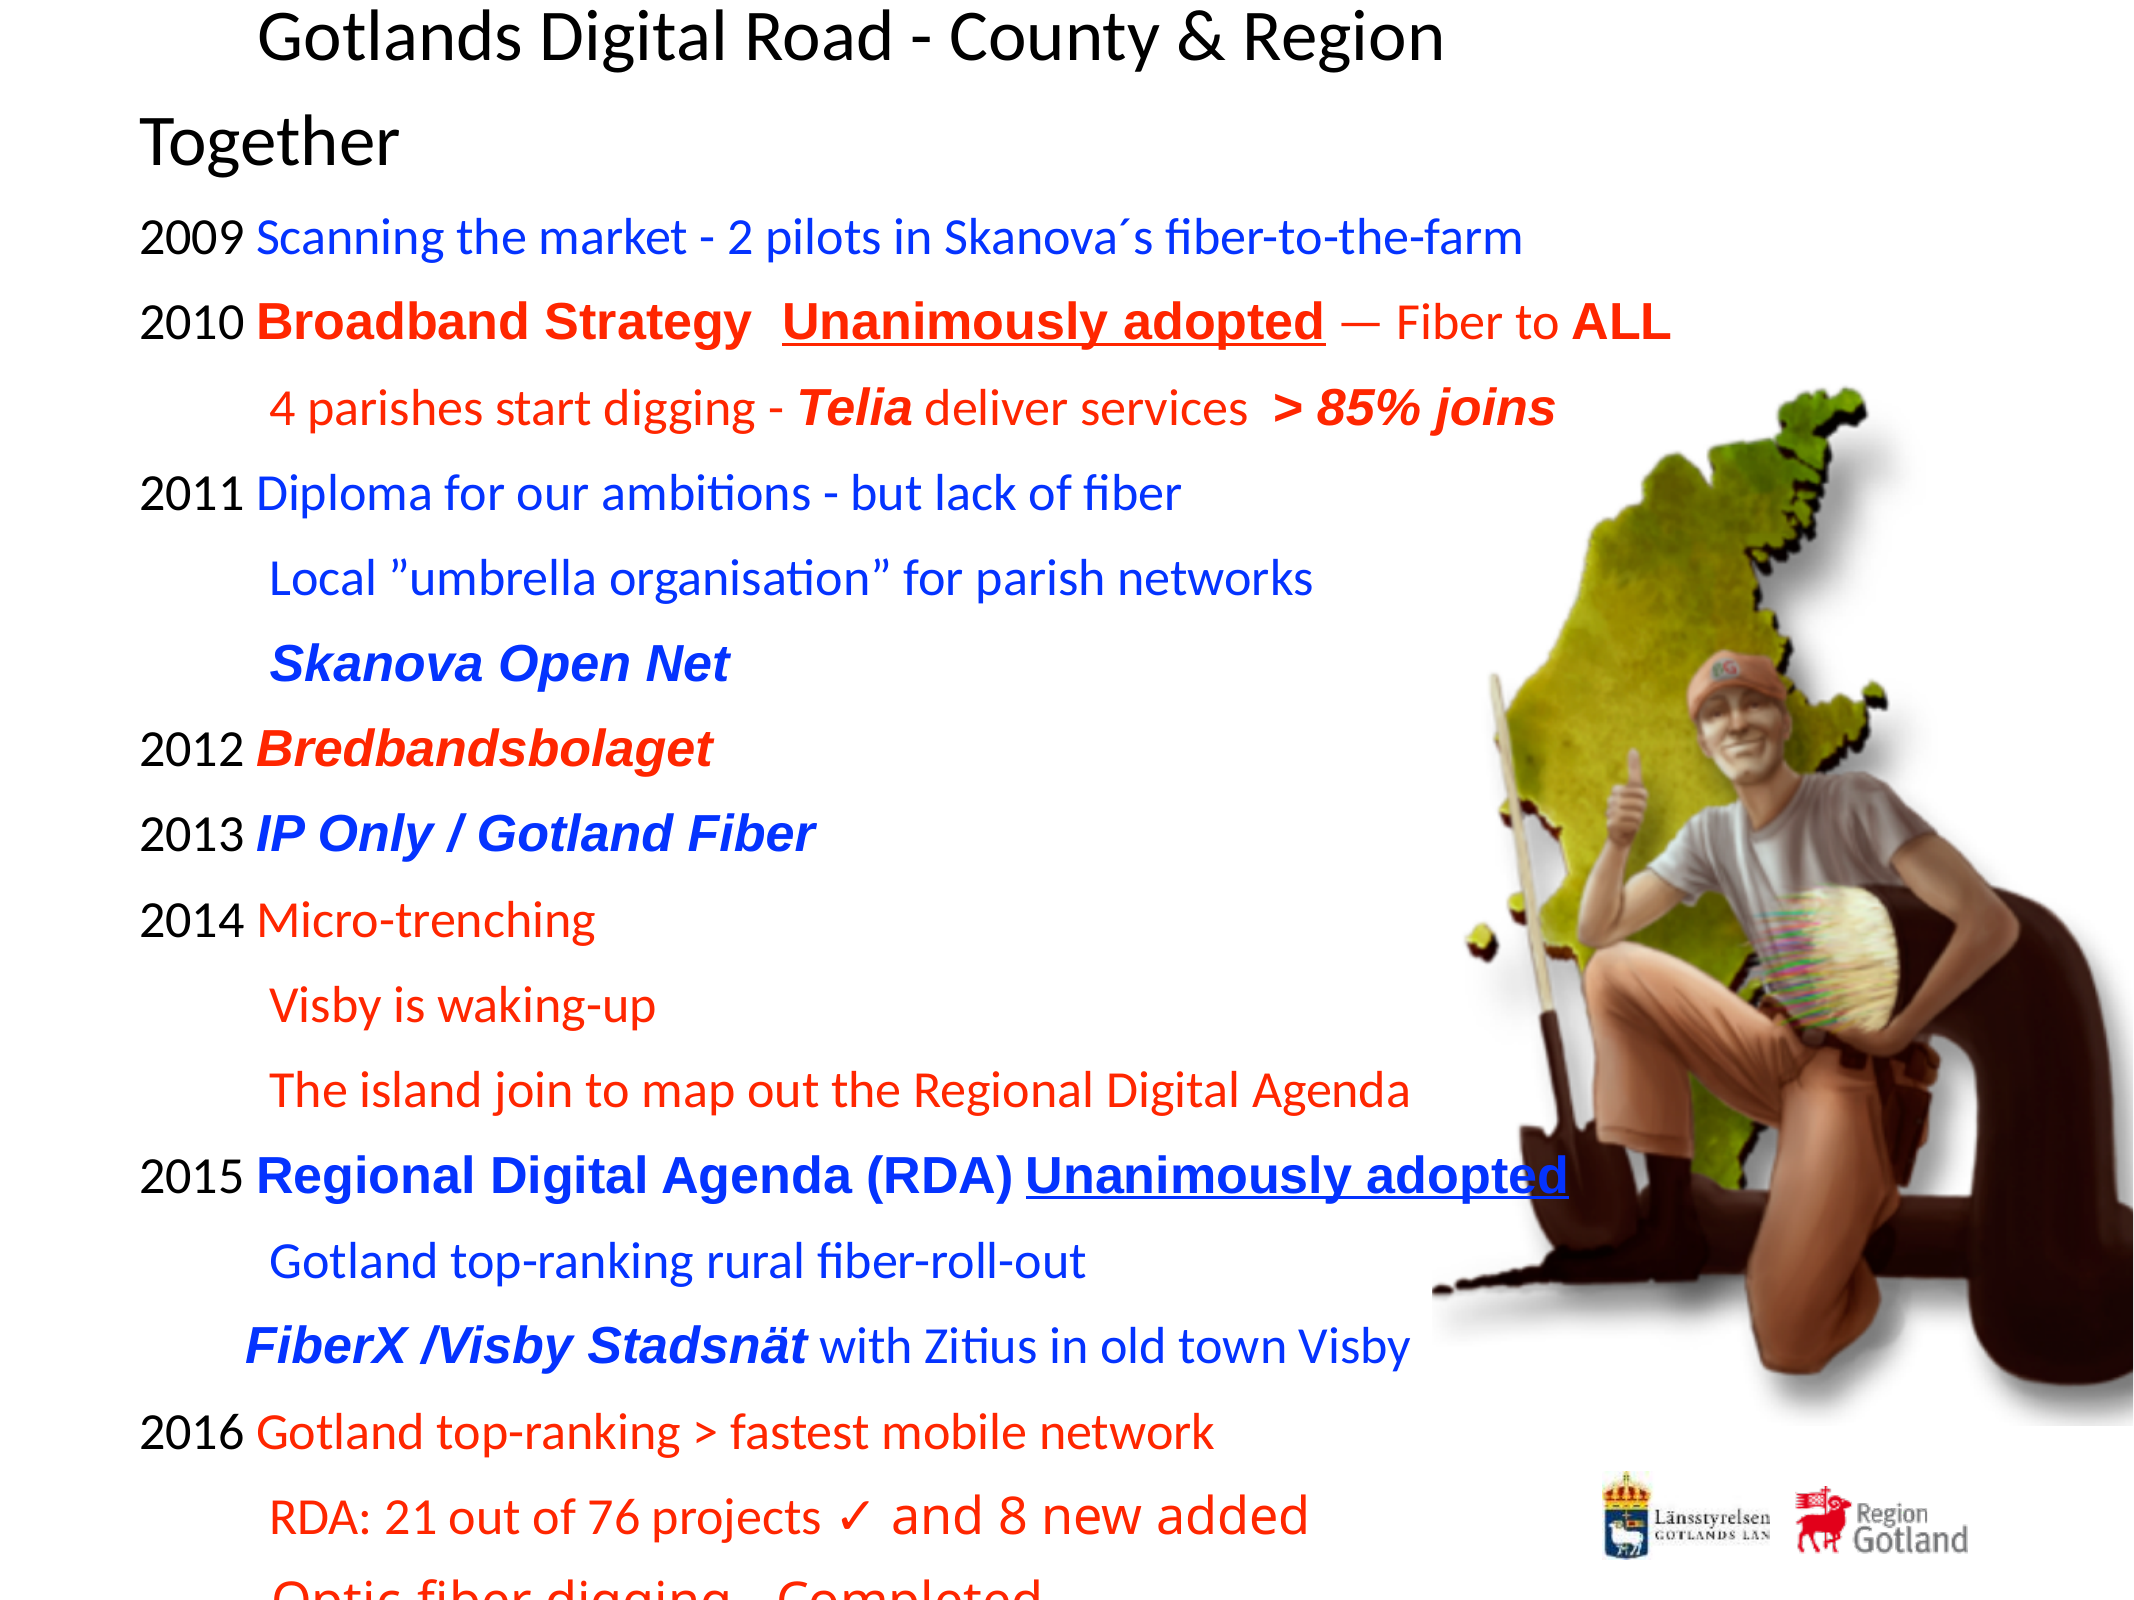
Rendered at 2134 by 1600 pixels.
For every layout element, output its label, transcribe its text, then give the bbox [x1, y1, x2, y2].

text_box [1602, 1470, 1968, 1560]
picture [1431, 309, 2134, 1426]
text_box Gotlands Digital Road - County & Region Together 2009 Scanning the market - 2 pilots in Skanova´s fiber-to-the-farm 2010 Broadband Strategy Unanimously adopted — Fiber to ALL 4 parishes start digging - Telia deliver services > 85% joins 2011 Diploma for our ambitions - but lack of fiber Local ”umbrella organisation” for parish networks Skanova Open Net 2012 Bredbandsbolaget 2013 IP Only / Gotland Fiber 2014 Micro-trenching Visby is waking-up The island join to map out the Regional Digital Agenda 2015 Regional Digital Agenda (RDA) Unanimously adopted Gotland top-ranking rural fiber-roll-out FiberX /Visby Stadsnät with Zitius in old town Visby 2016 Gotland top-ranking > fastest mobile network RDA: 21 out of 76 projects ✓ and 8 new added Optic-fiber digging - Completed [131, 13, 1682, 1586]
